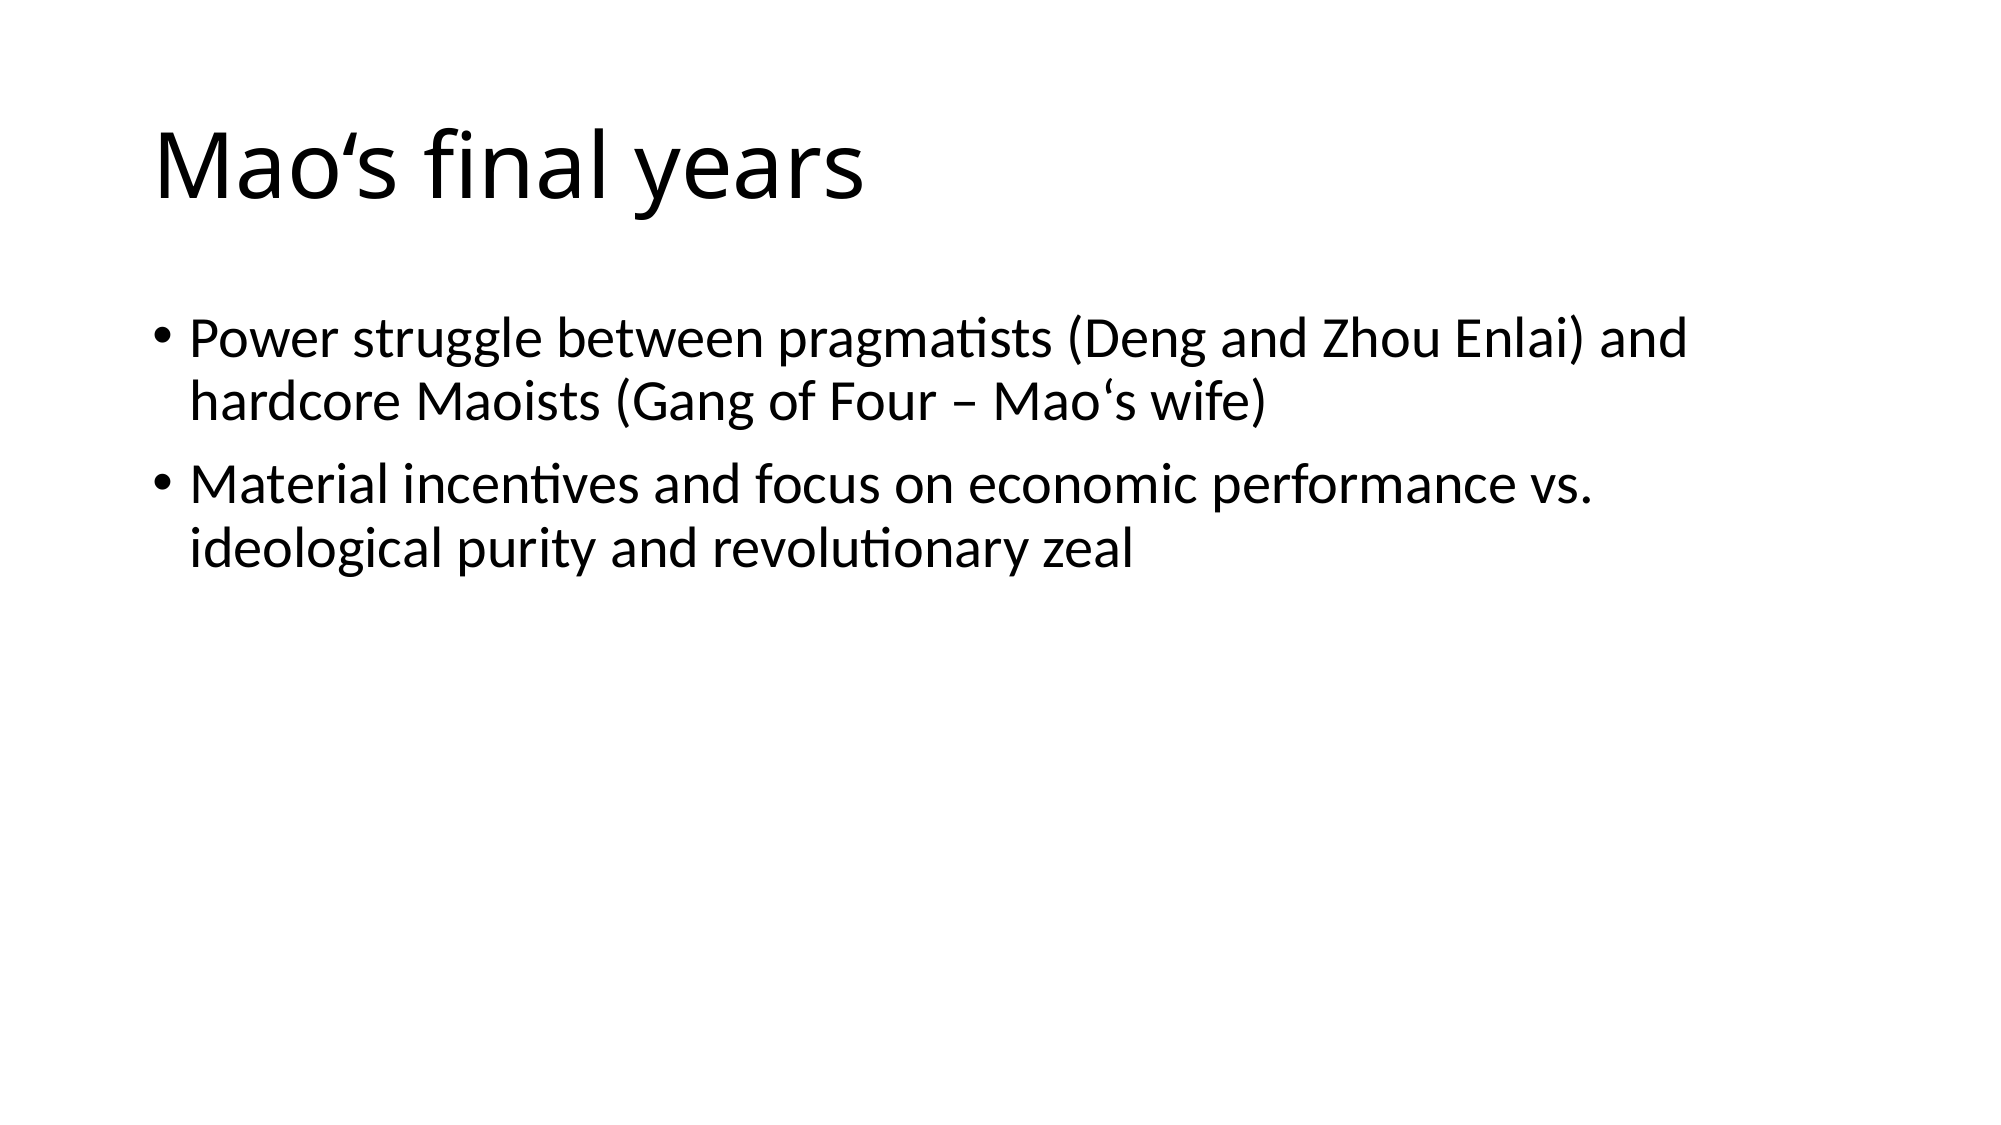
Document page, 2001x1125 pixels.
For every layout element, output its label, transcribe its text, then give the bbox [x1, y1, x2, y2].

list Power struggle between pragmatists (Deng and Zhou Enlai) and hardcore Maoists (Gang of Four – Mao‘s wife) Material incentives and focus on economic performance vs. ideological purity and revolutionary zeal [137, 299, 1863, 1014]
title Mao‘s final years [137, 59, 1863, 278]
